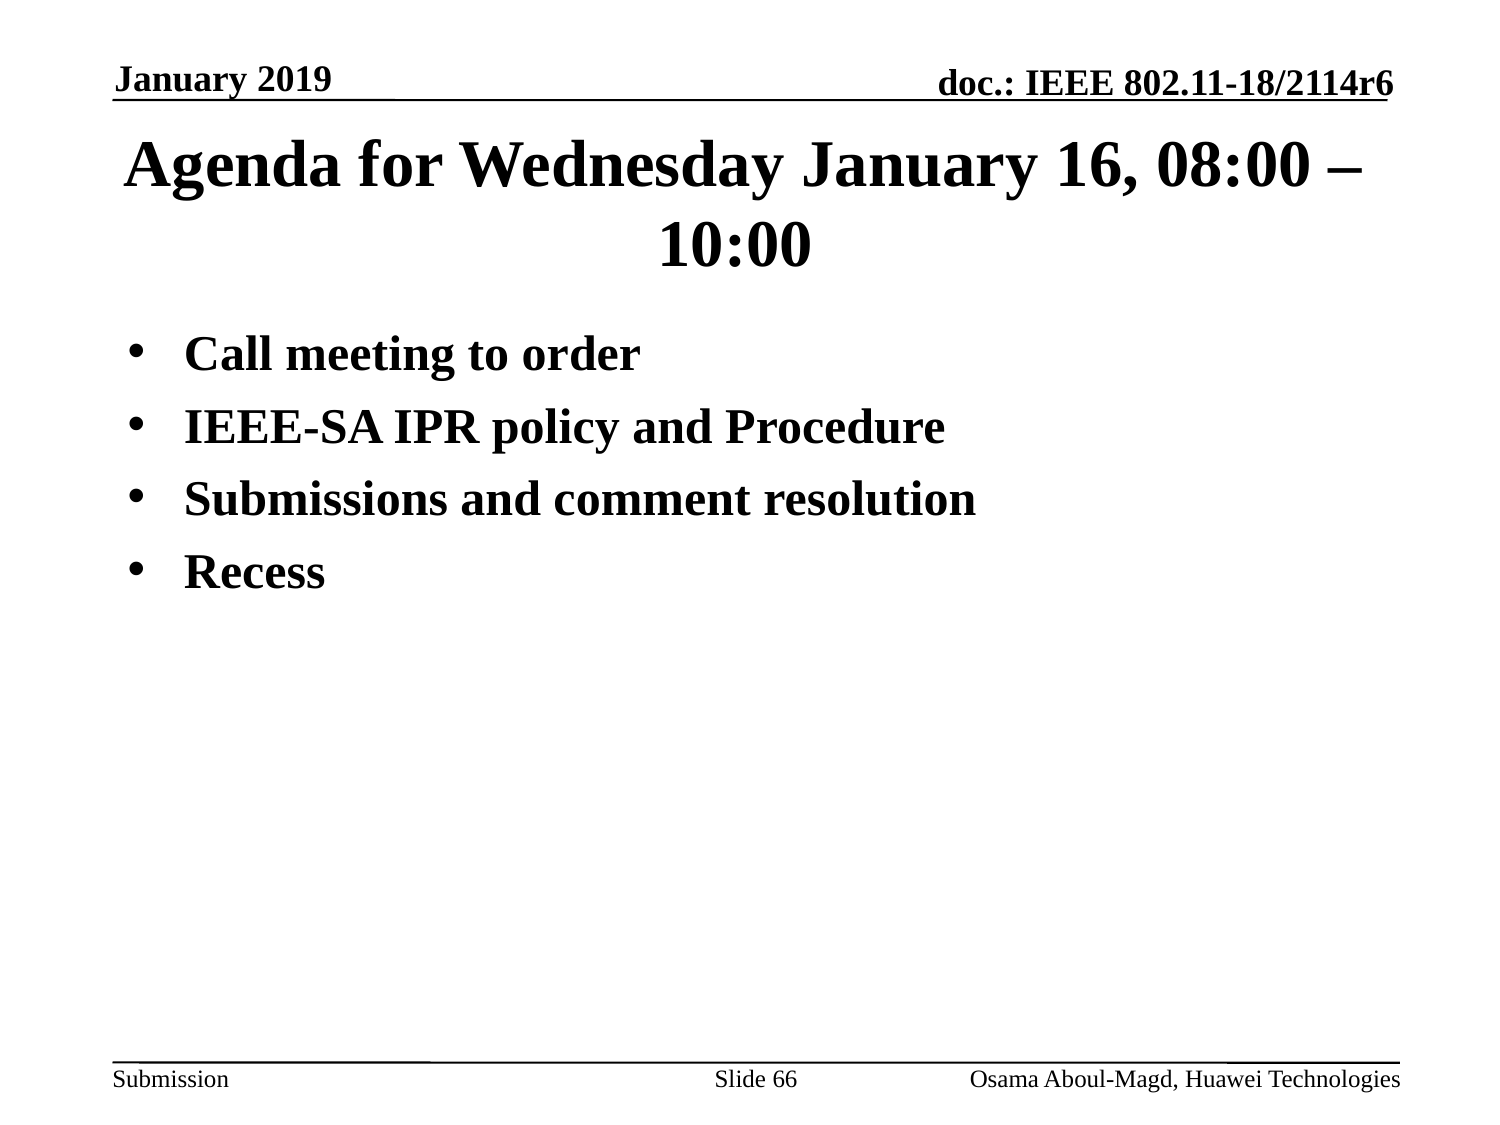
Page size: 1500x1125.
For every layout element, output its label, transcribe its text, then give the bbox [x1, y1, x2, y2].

title Agenda for Wednesday January 16, 08:00 – 10:00 [37, 112, 1451, 288]
footer Osama Aboul-Magd, Huawei Technologies [878, 1061, 1402, 1093]
list Call meeting to order IEEE-SA IPR policy and Procedure Submissions and comment resolution Recess [112, 324, 1388, 1000]
slide_number Slide 66 [712, 1061, 800, 1123]
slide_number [114, 54, 423, 100]
